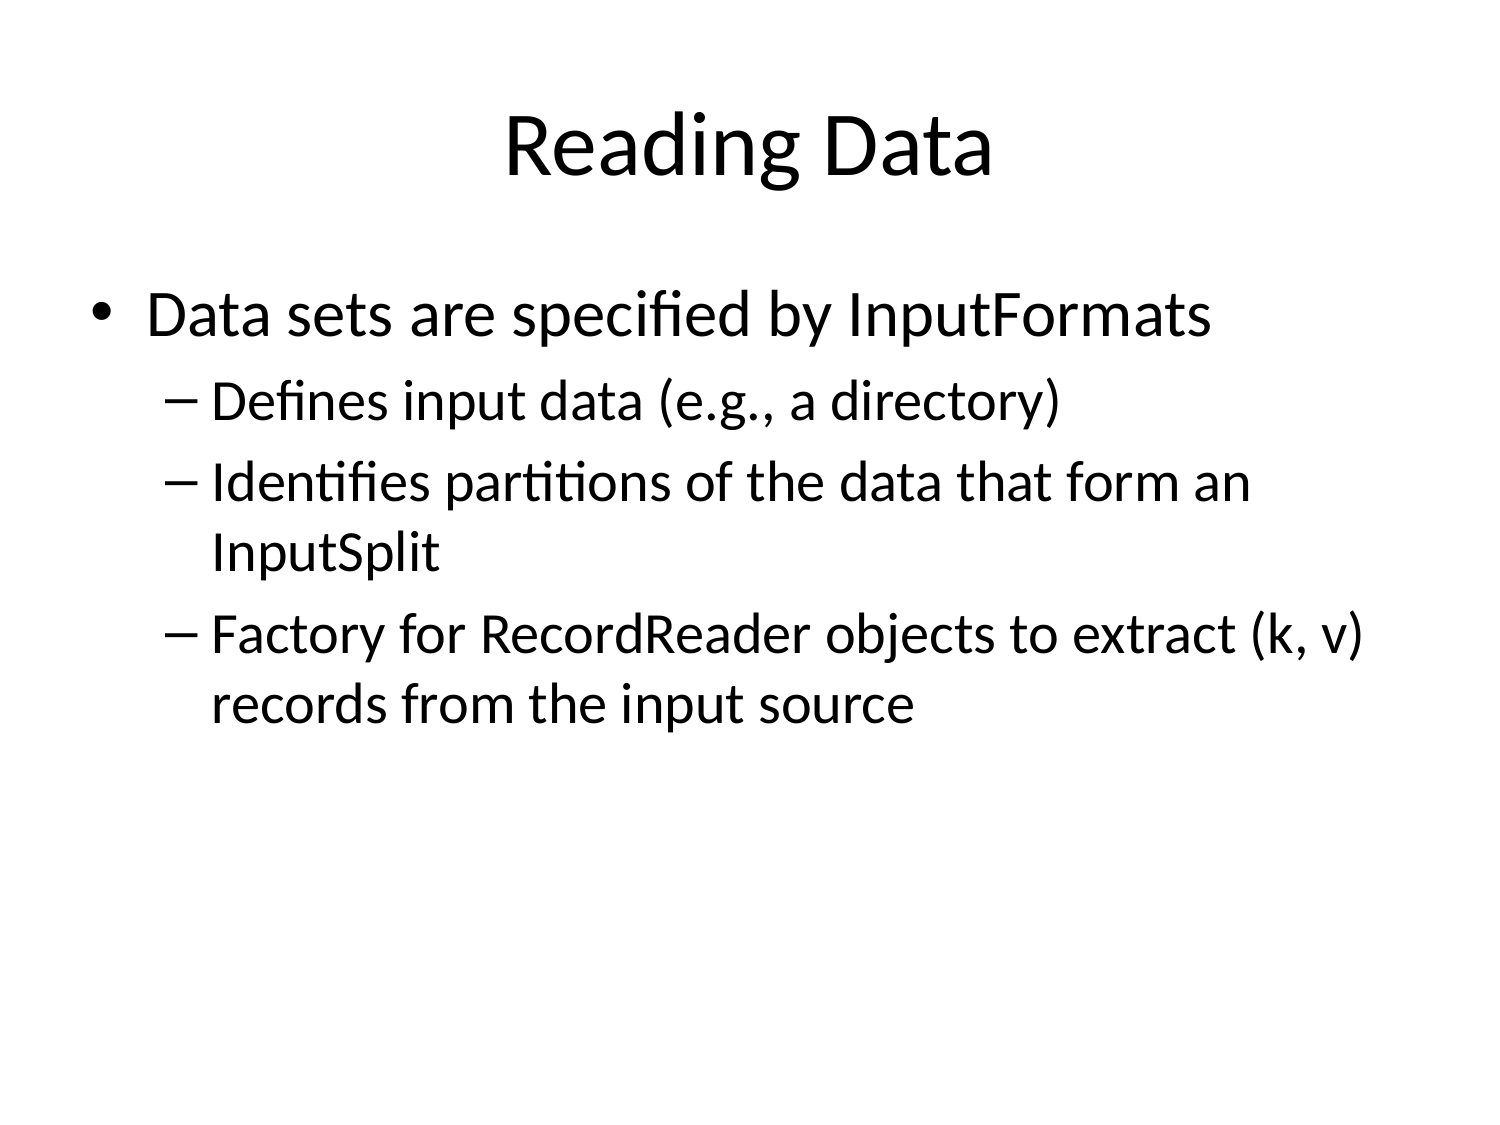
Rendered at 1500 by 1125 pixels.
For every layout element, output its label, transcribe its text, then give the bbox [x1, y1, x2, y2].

title Reading Data [75, 45, 1425, 233]
list Data sets are specified by InputFormats Defines input data (e.g., a directory) Identifies partitions of the data that form an InputSplit Factory for RecordReader objects to extract (k, v) records from the input source [75, 262, 1425, 1005]
